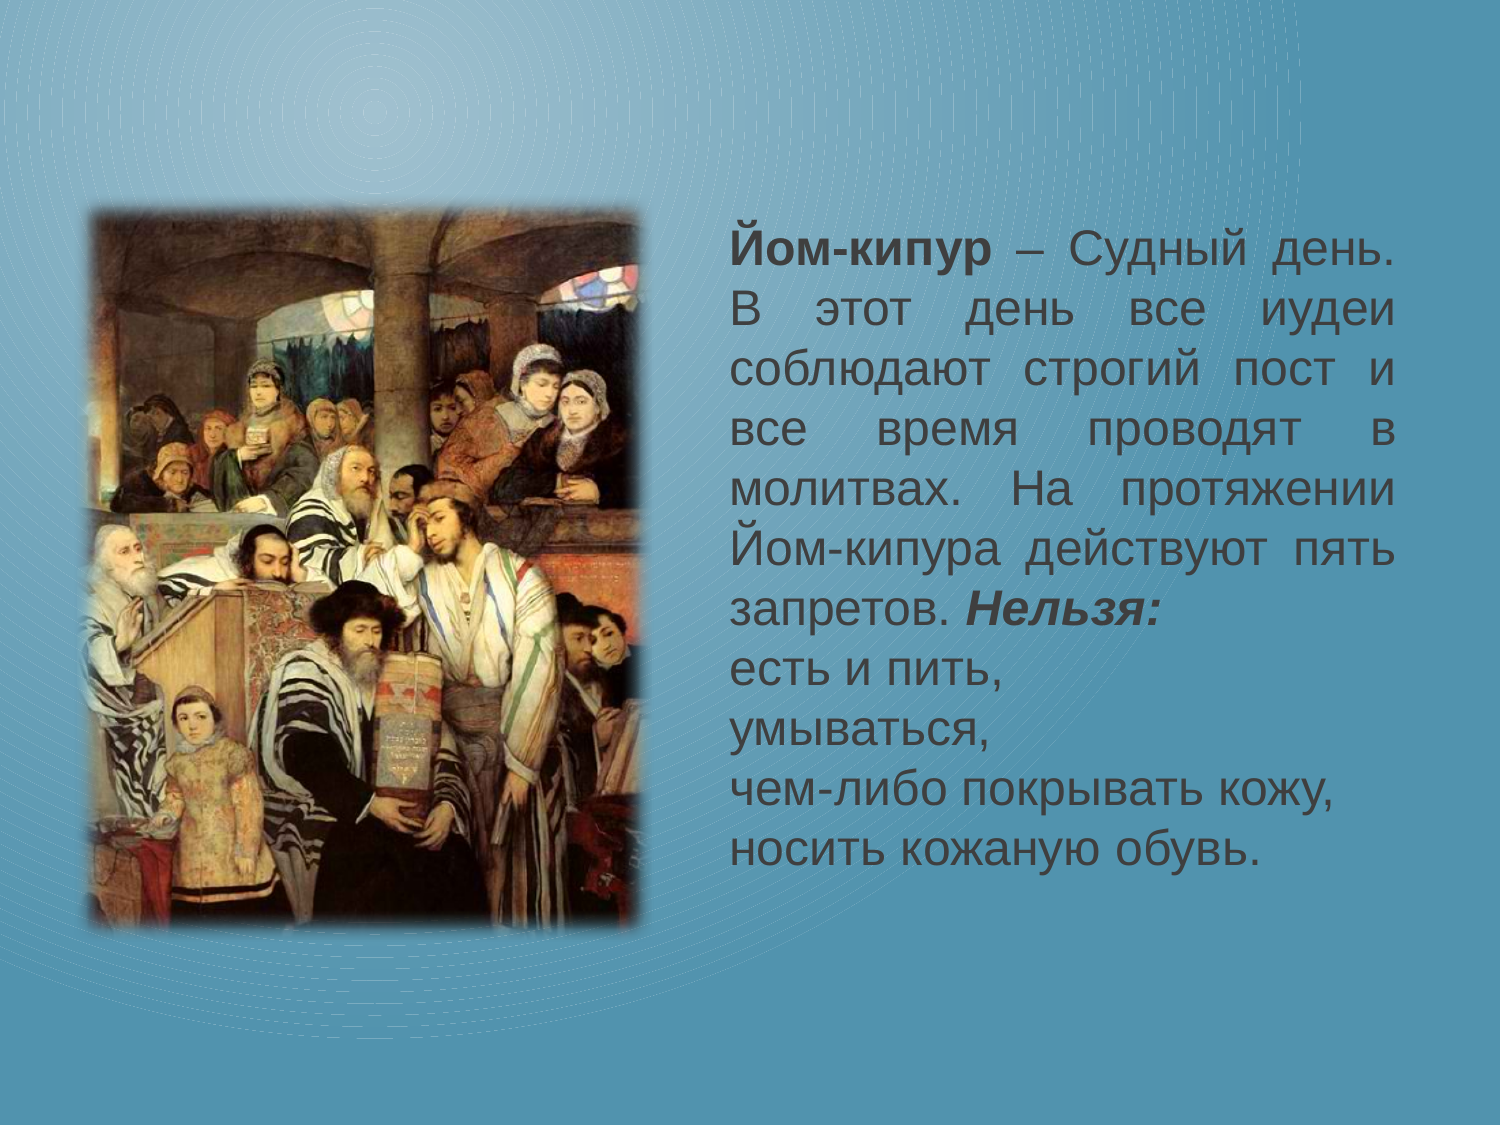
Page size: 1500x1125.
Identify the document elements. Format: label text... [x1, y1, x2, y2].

text_box Йом-кипур – Судный день. В этот день все иудеи соблюдают строгий пост и все время проводят в молитвах. На протяжении Йом-кипура действуют пять запретов. Нельзя: есть и пить, умываться, чем-либо покрывать кожу, носить кожаную обувь. [714, 208, 1412, 883]
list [76, 195, 651, 939]
